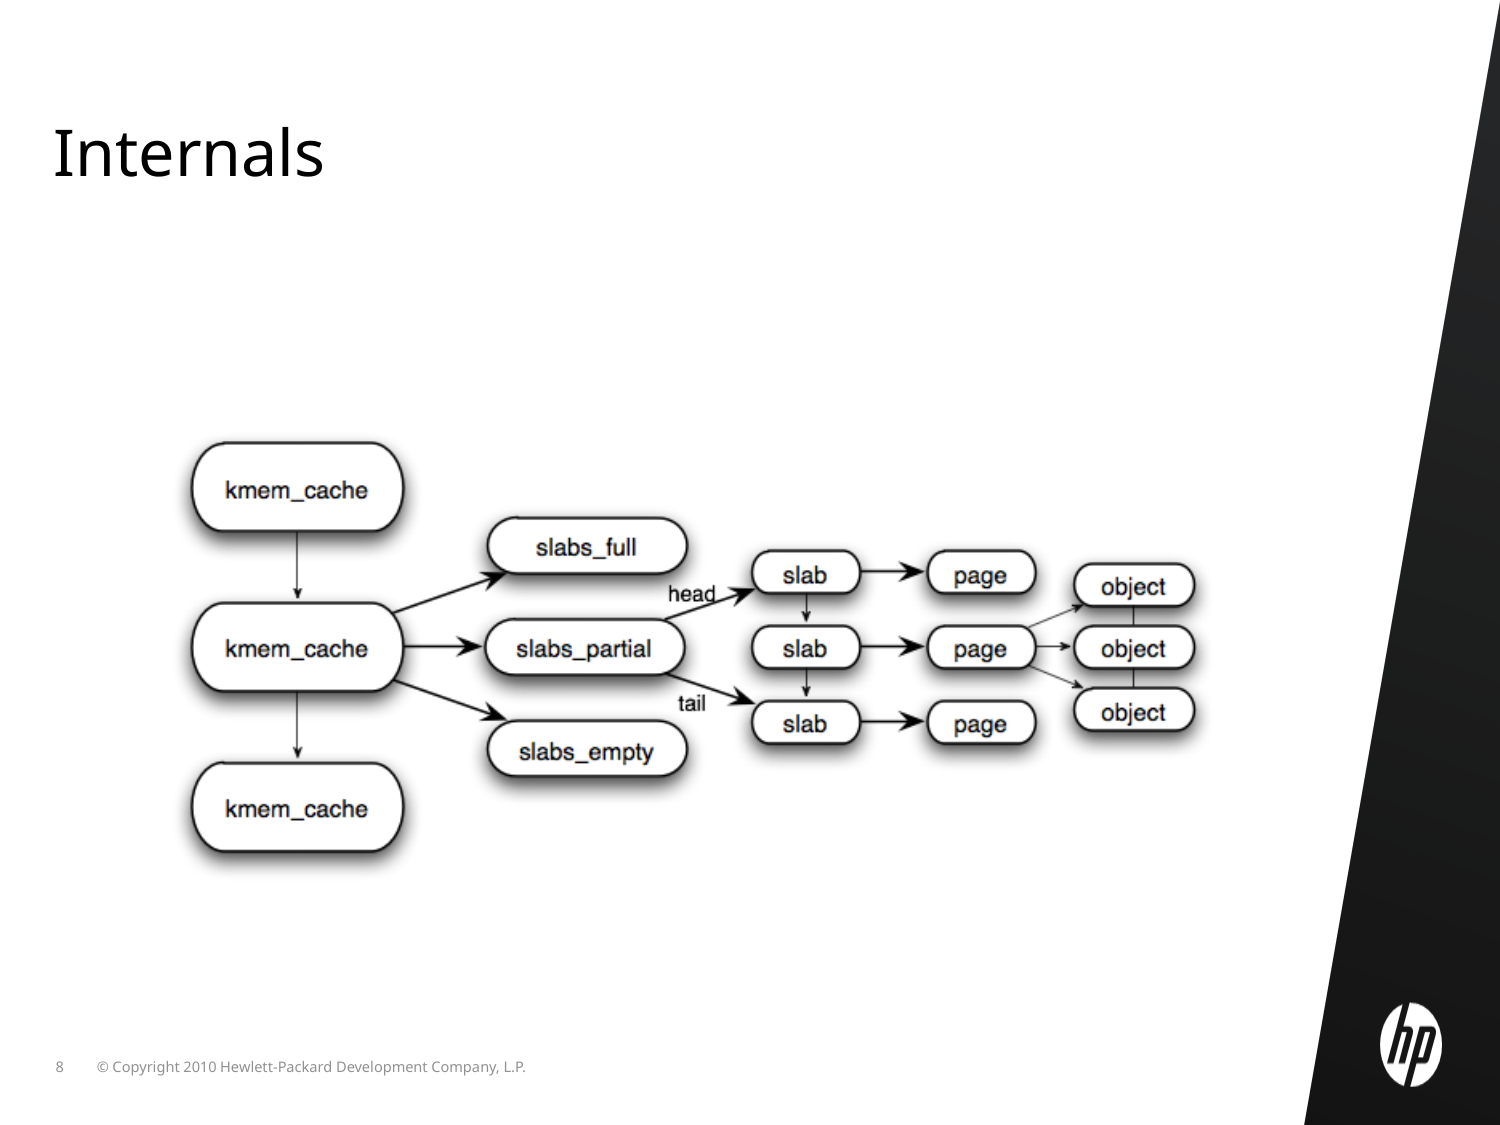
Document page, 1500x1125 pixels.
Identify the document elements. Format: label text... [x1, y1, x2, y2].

picture [1298, 0, 1500, 1125]
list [141, 347, 1243, 965]
title Internals [38, 63, 1414, 252]
